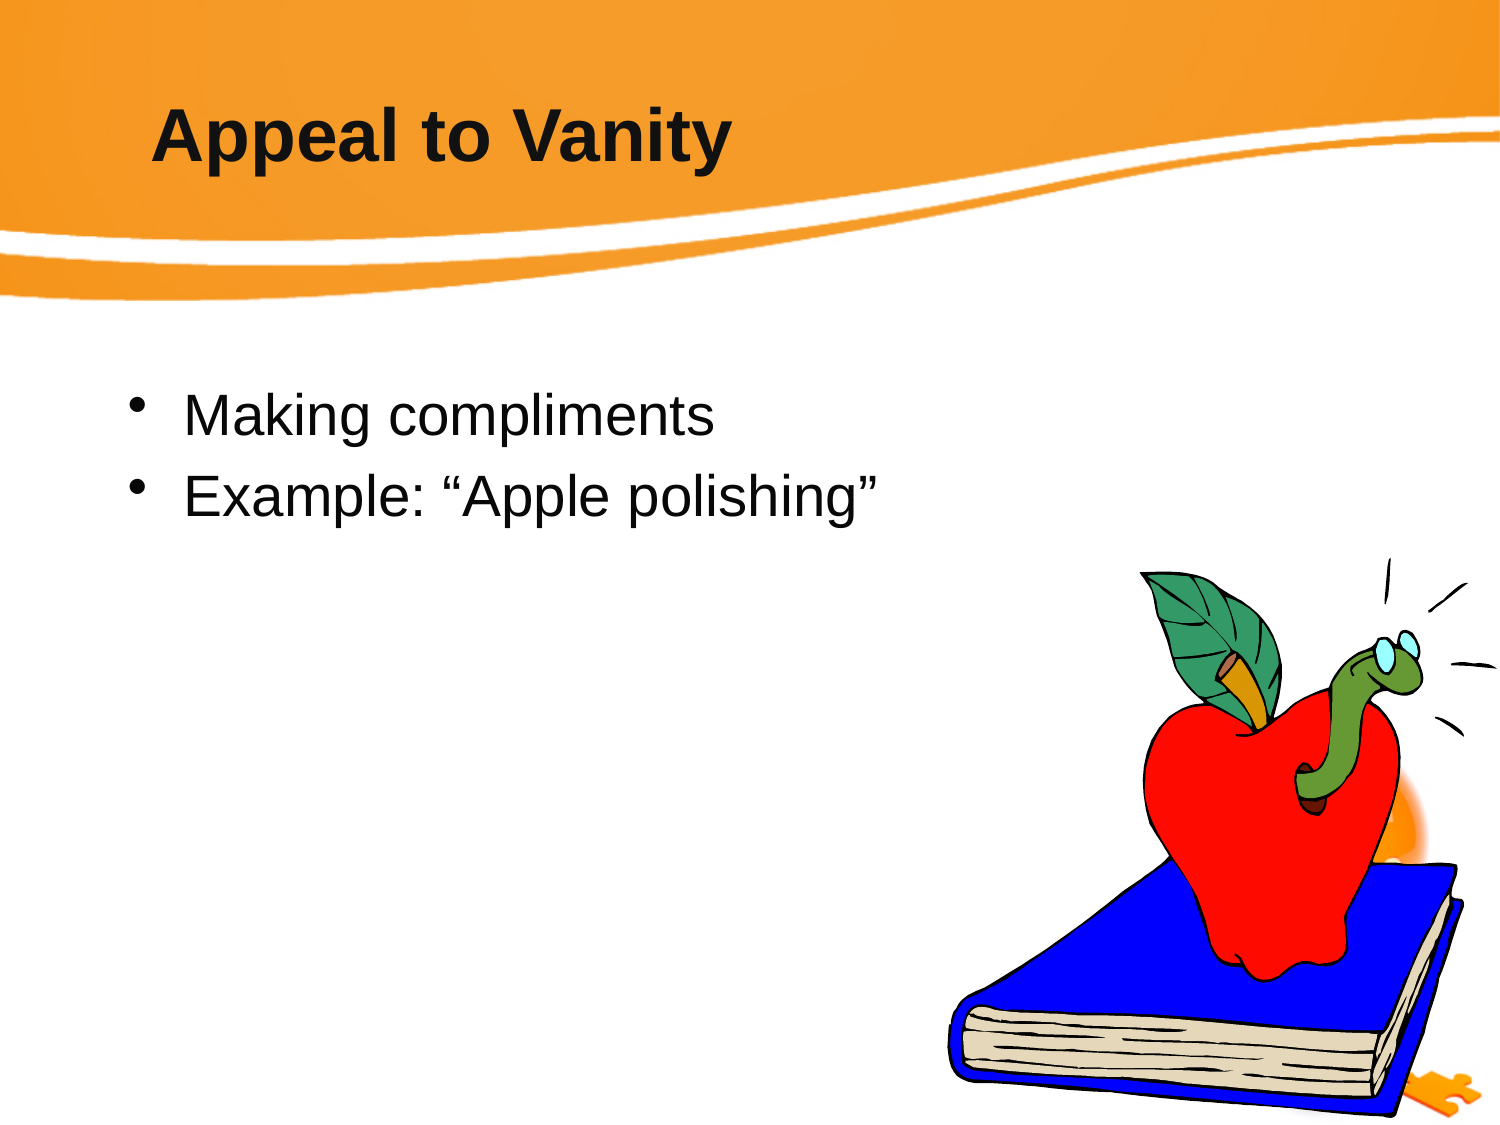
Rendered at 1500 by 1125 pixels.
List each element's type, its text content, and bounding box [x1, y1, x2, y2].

title Appeal to Vanity [135, 90, 1247, 174]
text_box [947, 555, 1498, 1119]
picture [0, 0, 1500, 1125]
list Making compliments Example: “Apple polishing” [112, 287, 1153, 1020]
